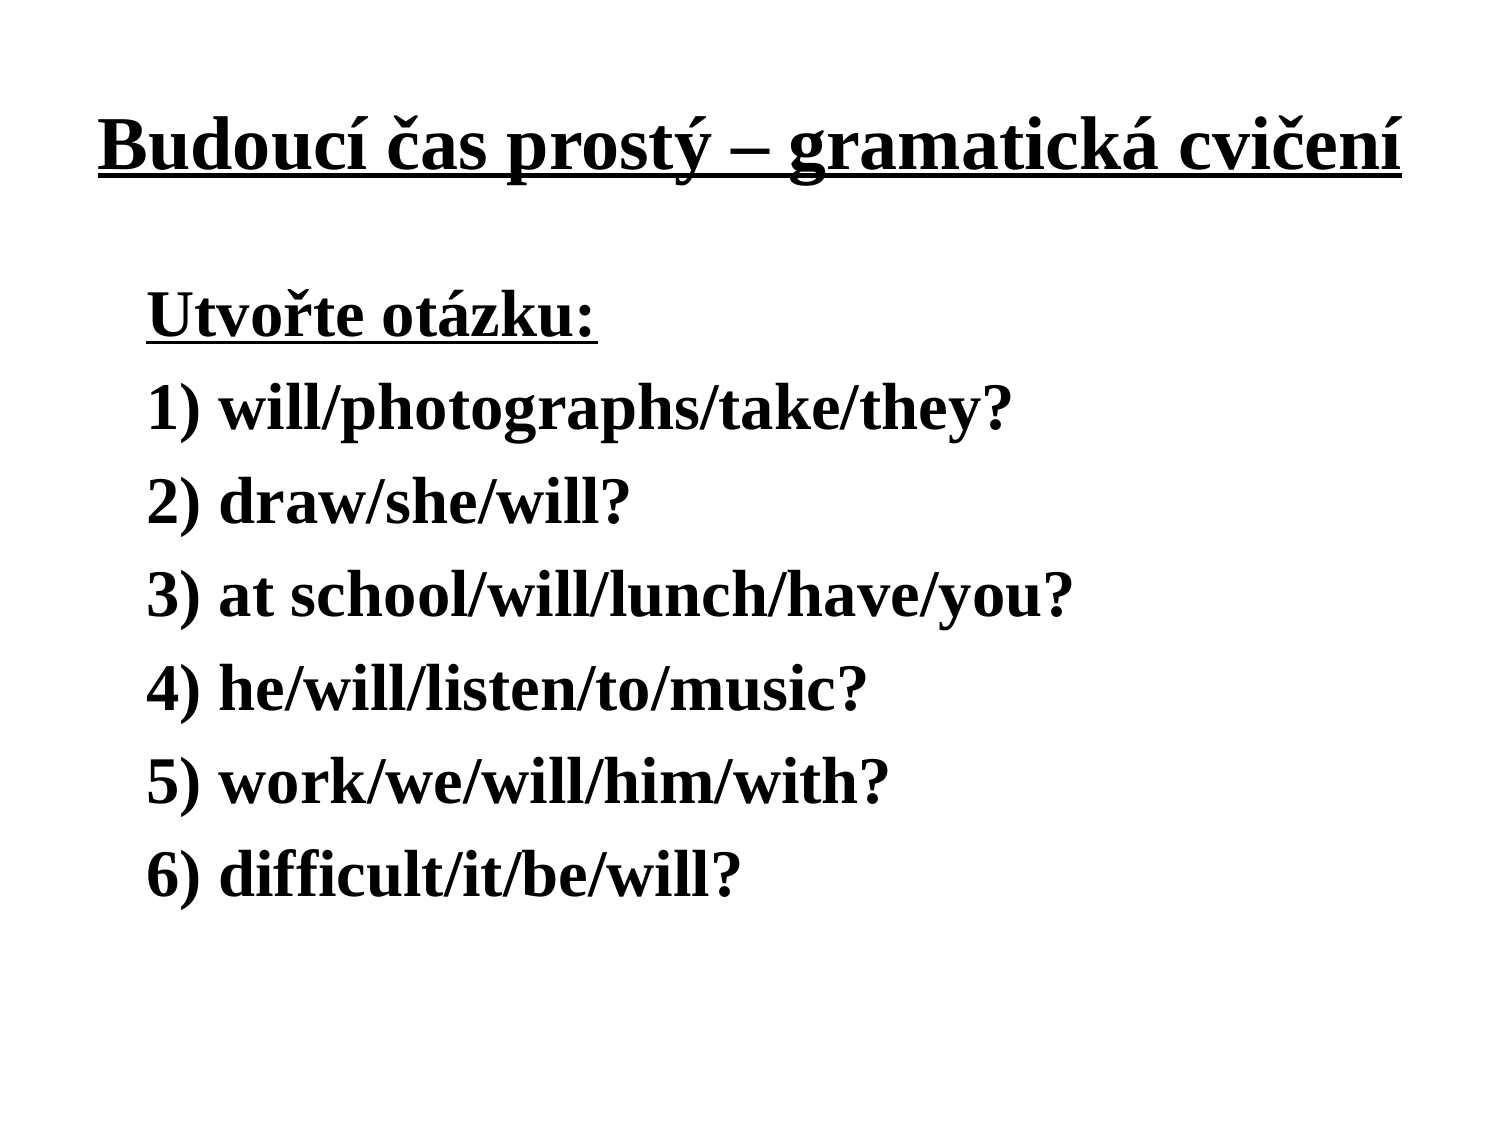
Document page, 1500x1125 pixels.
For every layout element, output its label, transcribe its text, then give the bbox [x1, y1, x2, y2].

title Budoucí čas prostý – gramatická cvičení [75, 45, 1425, 233]
list Utvořte otázku: 1) will/photographs/take/they? 2) draw/she/will? 3) at school/will/lunch/have/you? 4) he/will/listen/to/music? 5) work/we/will/him/with? 6) difficult/it/be/will? [75, 262, 1425, 1005]
